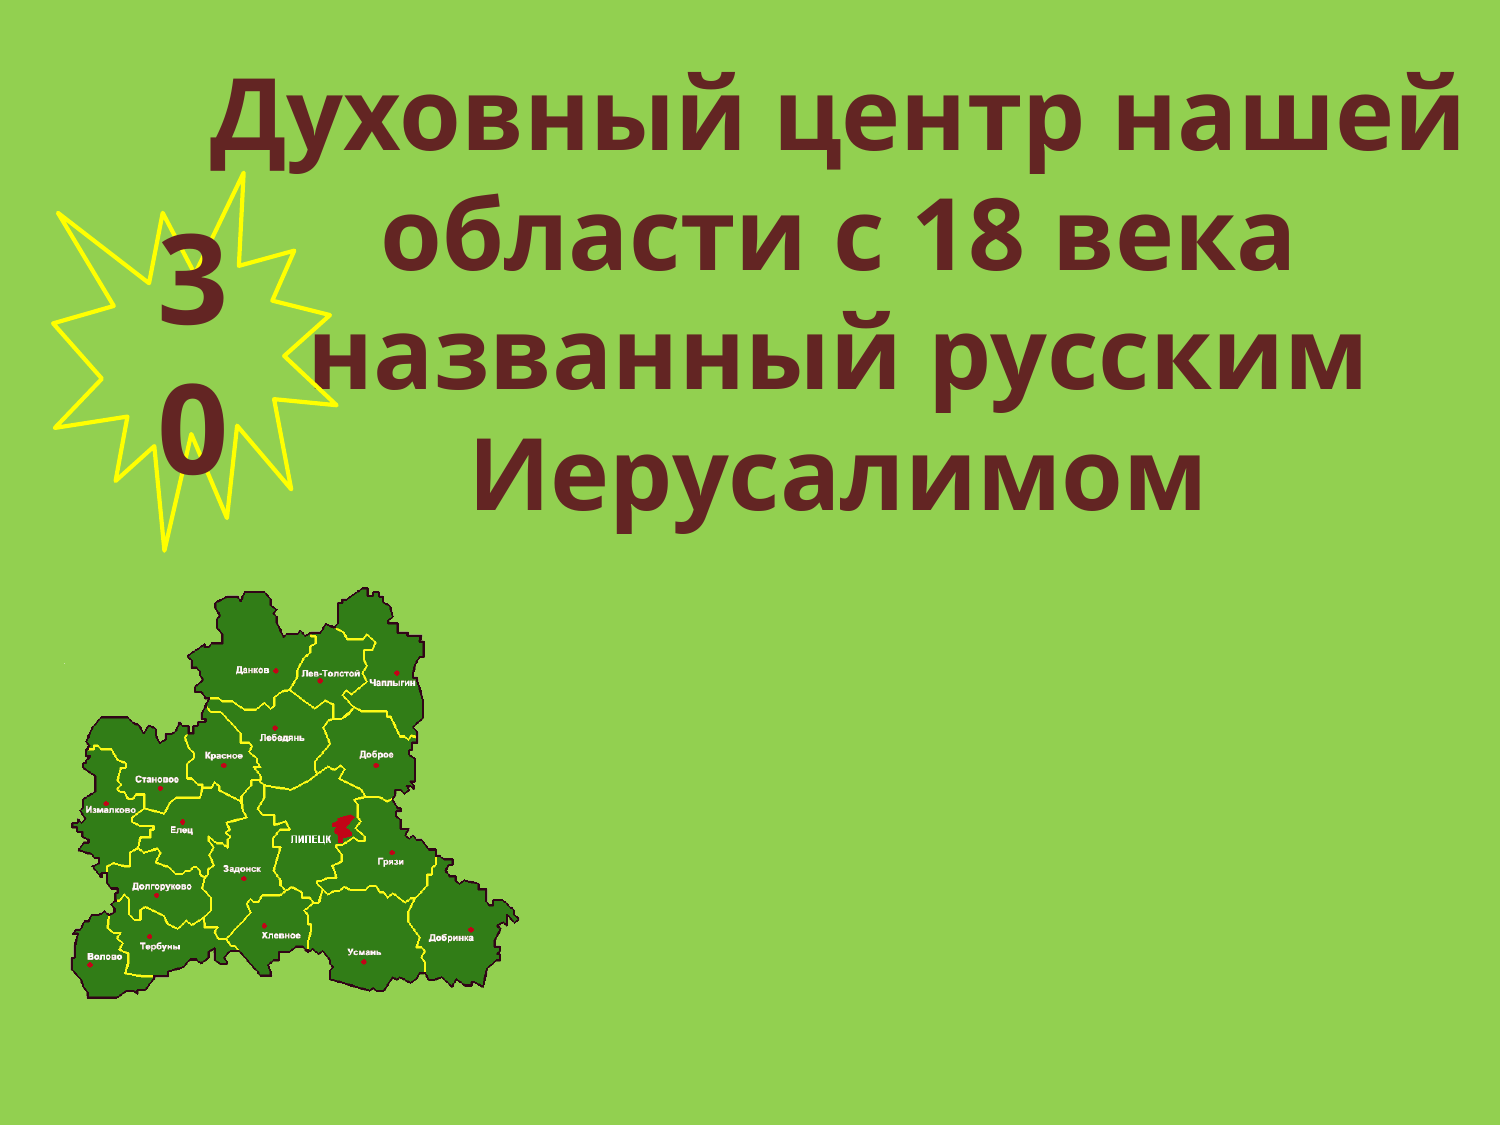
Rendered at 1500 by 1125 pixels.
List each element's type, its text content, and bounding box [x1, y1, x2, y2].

picture [64, 585, 523, 1000]
text_box Духовный центр нашей области с 18 века названный русским Иерусалимом [176, 42, 1500, 538]
text_box 30 [51, 170, 339, 553]
